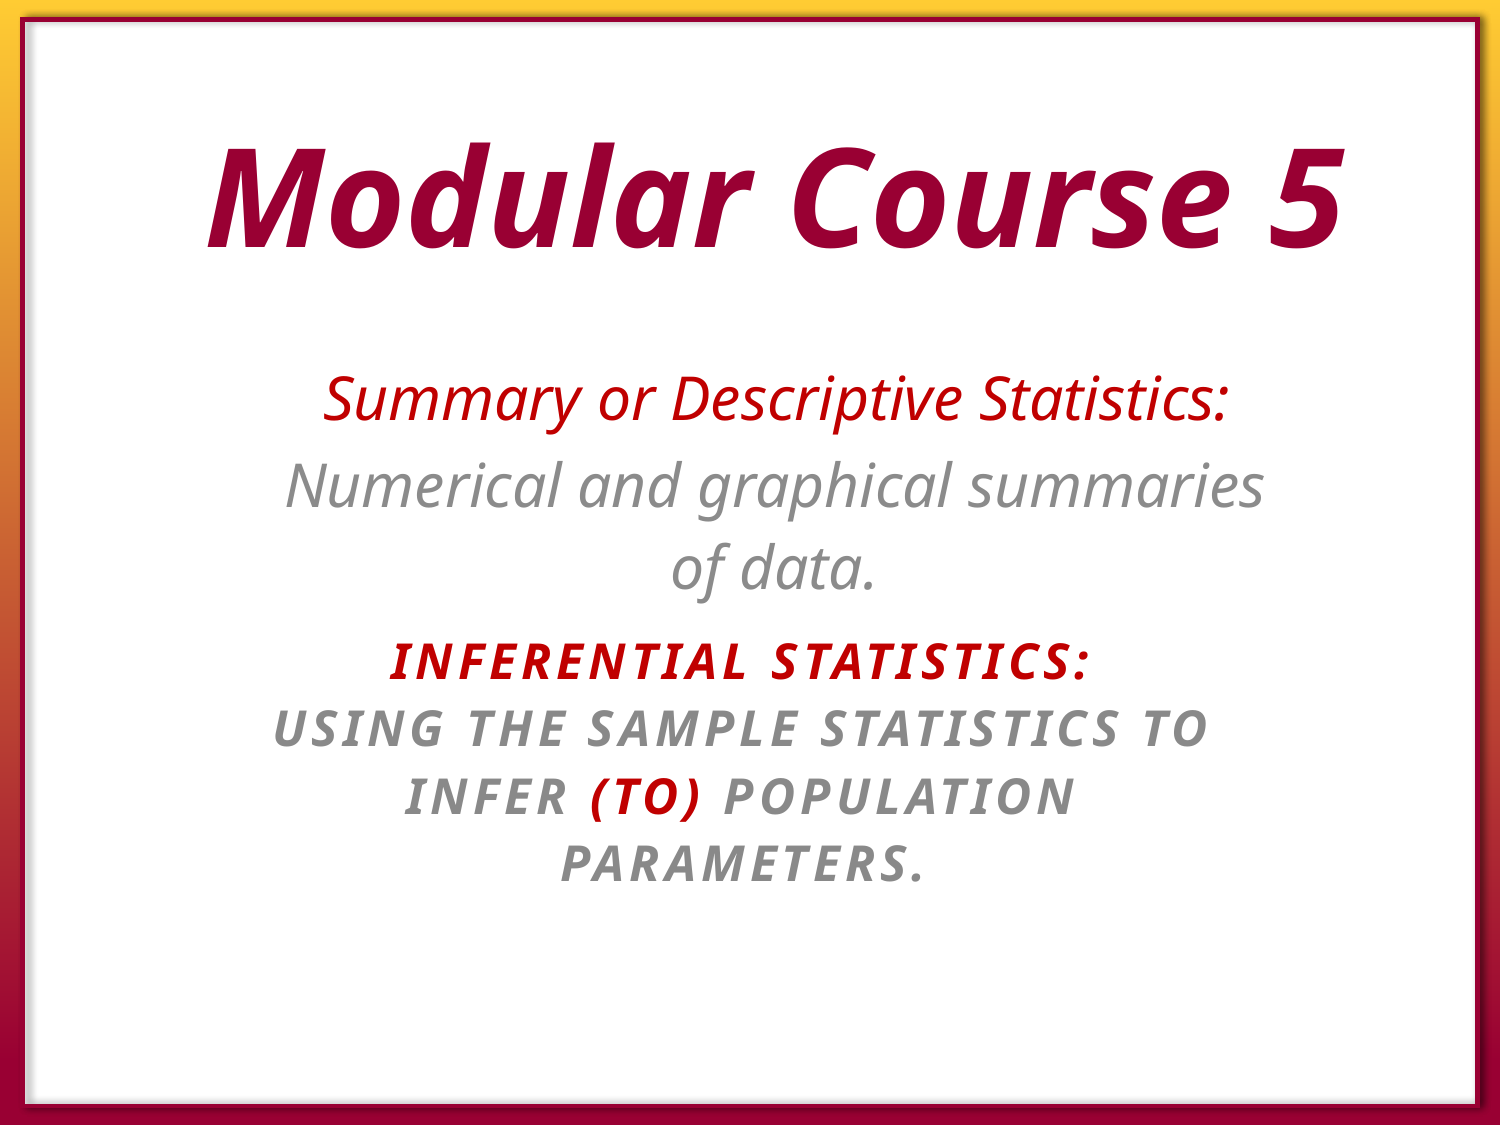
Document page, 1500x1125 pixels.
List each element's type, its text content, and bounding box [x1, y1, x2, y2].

text_box Summary or Descriptive Statistics: Numerical and graphical summaries of data. [249, 331, 1300, 619]
title Modular Course 5 [136, 53, 1414, 297]
subtitle Inferential Statistics: Using the sample statistics to infer (to) population parameters. [218, 618, 1269, 907]
